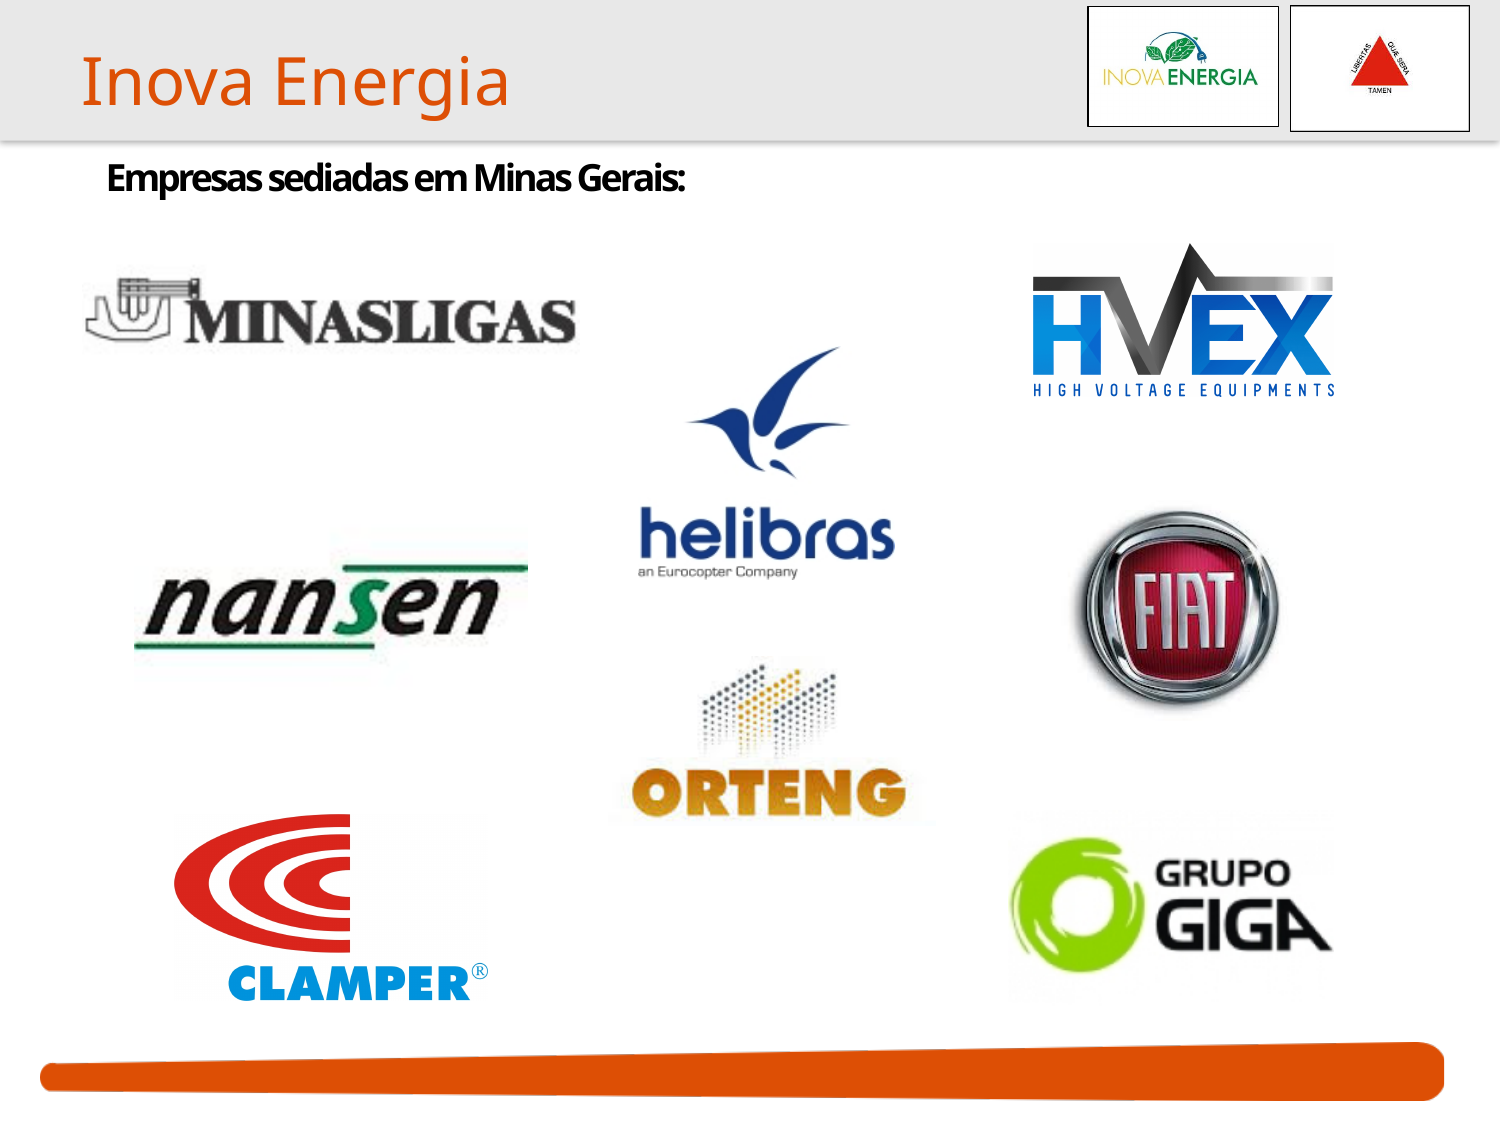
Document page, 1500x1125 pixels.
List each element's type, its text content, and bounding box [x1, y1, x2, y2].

text_box Empresas sediadas em Minas Gerais: [90, 146, 703, 207]
title Inova Energia [66, 0, 1417, 127]
picture [638, 345, 895, 580]
picture [174, 814, 488, 1002]
picture [596, 656, 937, 827]
picture [1088, 6, 1279, 127]
picture [81, 229, 580, 411]
picture [1033, 243, 1334, 397]
picture [1008, 810, 1334, 1006]
picture [134, 489, 528, 724]
picture [1290, 5, 1469, 131]
picture [1049, 472, 1318, 741]
